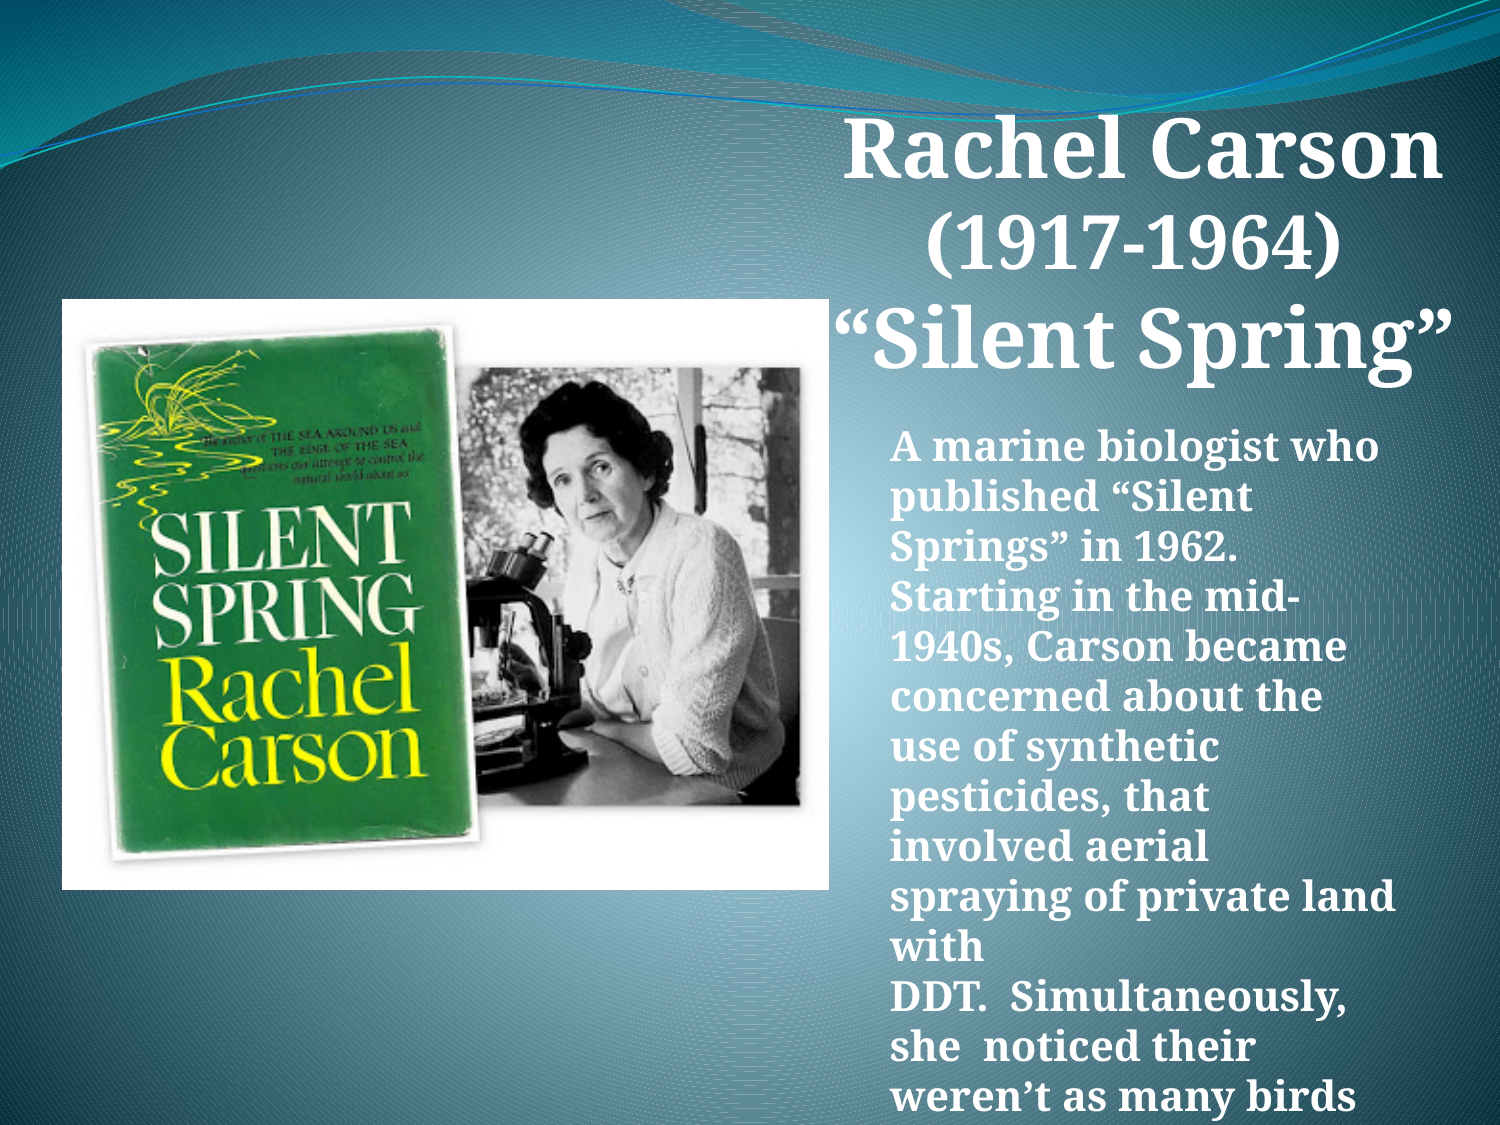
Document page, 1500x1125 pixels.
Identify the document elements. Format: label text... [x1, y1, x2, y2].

picture [62, 299, 829, 890]
text_box Rachel Carson (1917-1964) “Silent Spring” [787, 87, 1500, 393]
text_box A marine biologist who published “Silent Springs” in 1962. Starting in the mid-1940s, Carson became concerned about the use of synthetic pesticides, that involved aerial spraying of private land with DDT. Simultaneously, she noticed their weren’t as many birds chirping. Why? [874, 412, 1413, 1125]
